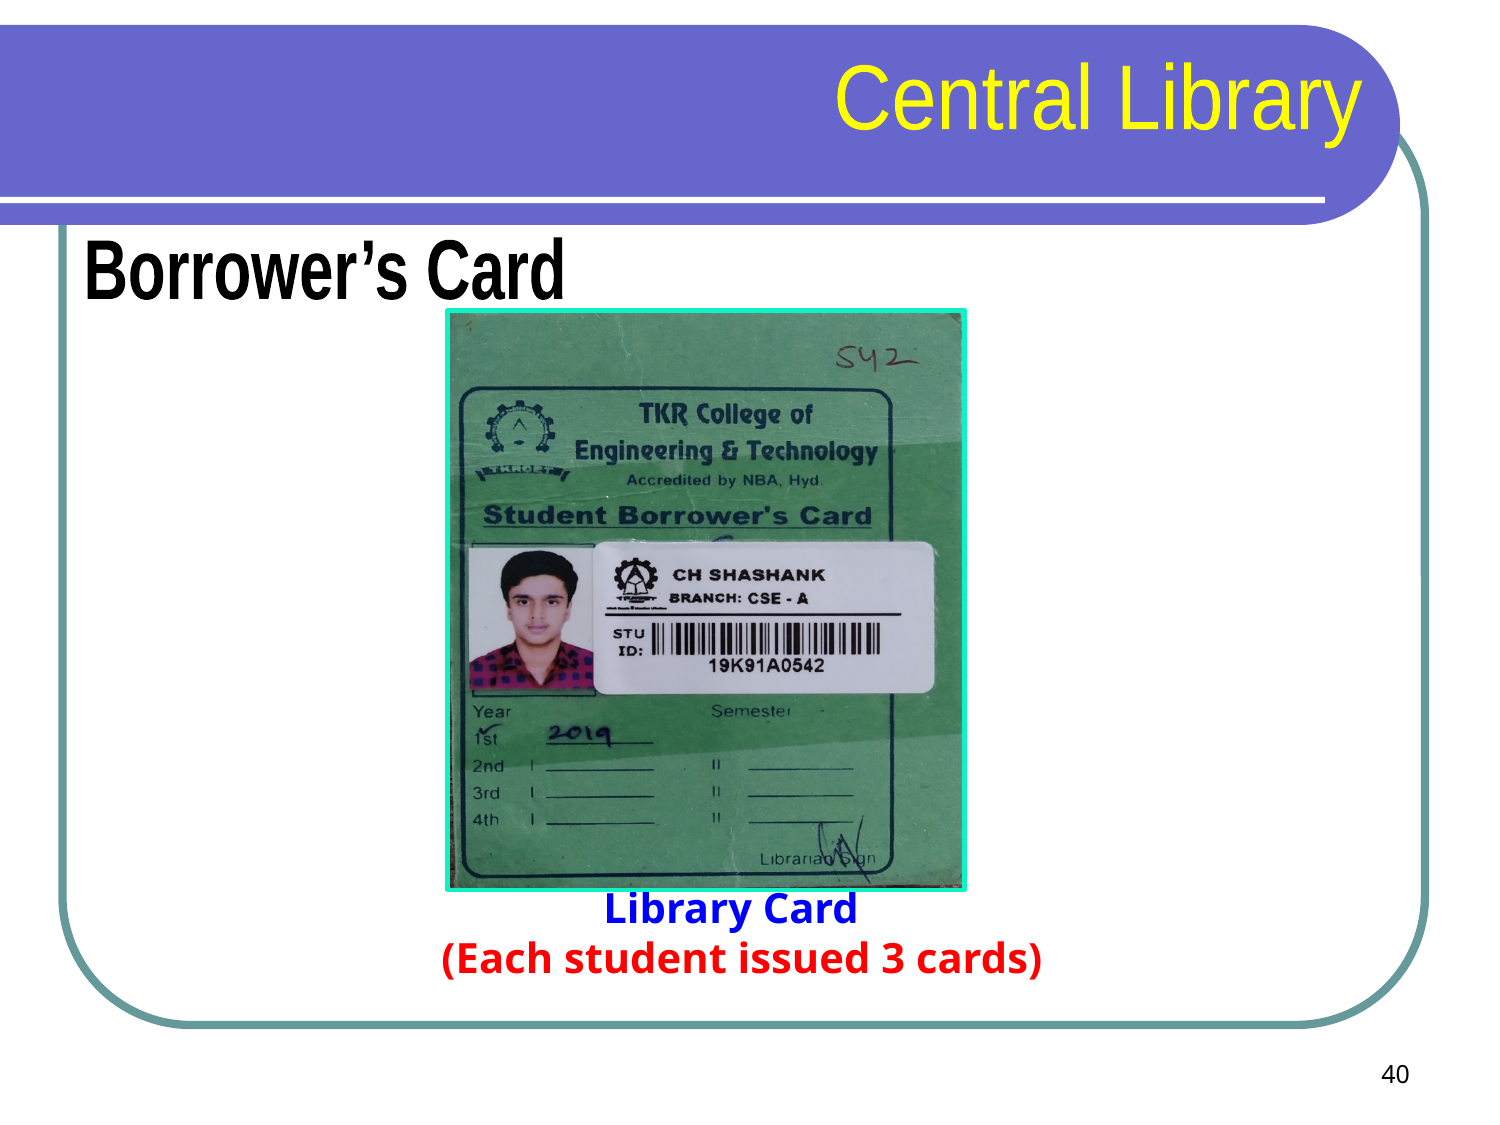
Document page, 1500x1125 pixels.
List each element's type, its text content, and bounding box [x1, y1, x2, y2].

picture [449, 312, 963, 888]
slide_number 40 [1074, 1024, 1426, 1101]
text_box Library Card (Each student issued 3 cards) [387, 874, 1075, 990]
